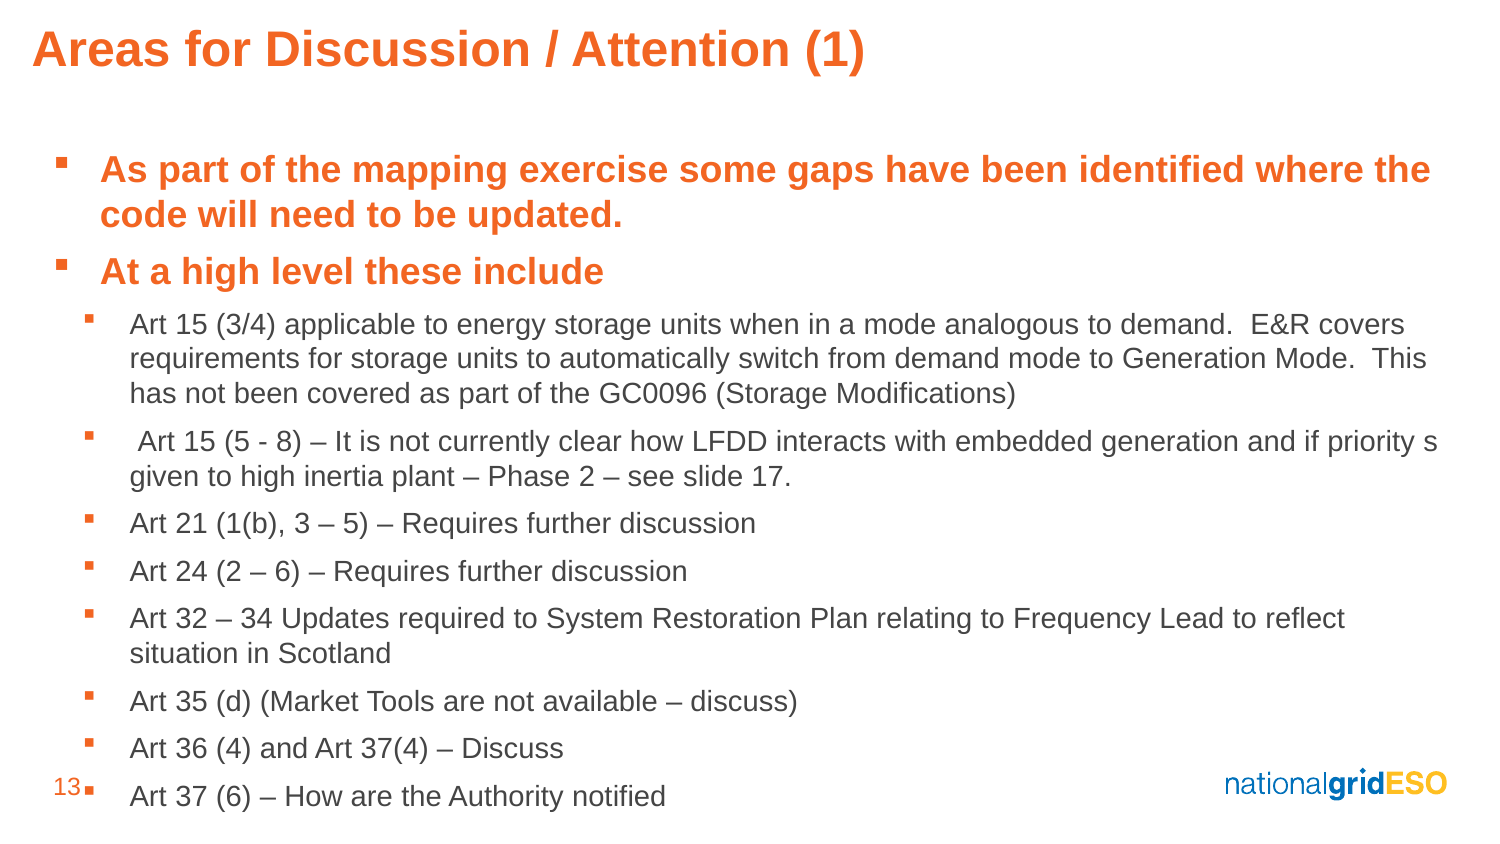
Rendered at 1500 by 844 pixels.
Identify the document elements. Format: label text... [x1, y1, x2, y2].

title Areas for Discussion / Attention (1) [31, 28, 1426, 72]
text_box As part of the mapping exercise some gaps have been identified where the code will need to be updated. At a high level these include Art 15 (3/4) applicable to energy storage units when in a mode analogous to demand. E&R covers requirements for storage units to automatically switch from demand mode to Generation Mode. This has not been covered as part of the GC0096 (Storage Modifications) Art 15 (5 - 8) – It is not currently clear how LFDD interacts with embedded generation and if priority s given to high inertia plant – Phase 2 – see slide 17. Art 21 (1(b), 3 – 5) – Requires further discussion Art 24 (2 – 6) – Requires further discussion Art 32 – 34 Updates required to System Restoration Plan relating to Frequency Lead to reflect situation in Scotland Art 35 (d) (Market Tools are not available – discuss) Art 36 (4) and Art 37(4) – Discuss Art 37 (6) – How are the Authority notified [53, 144, 1447, 813]
